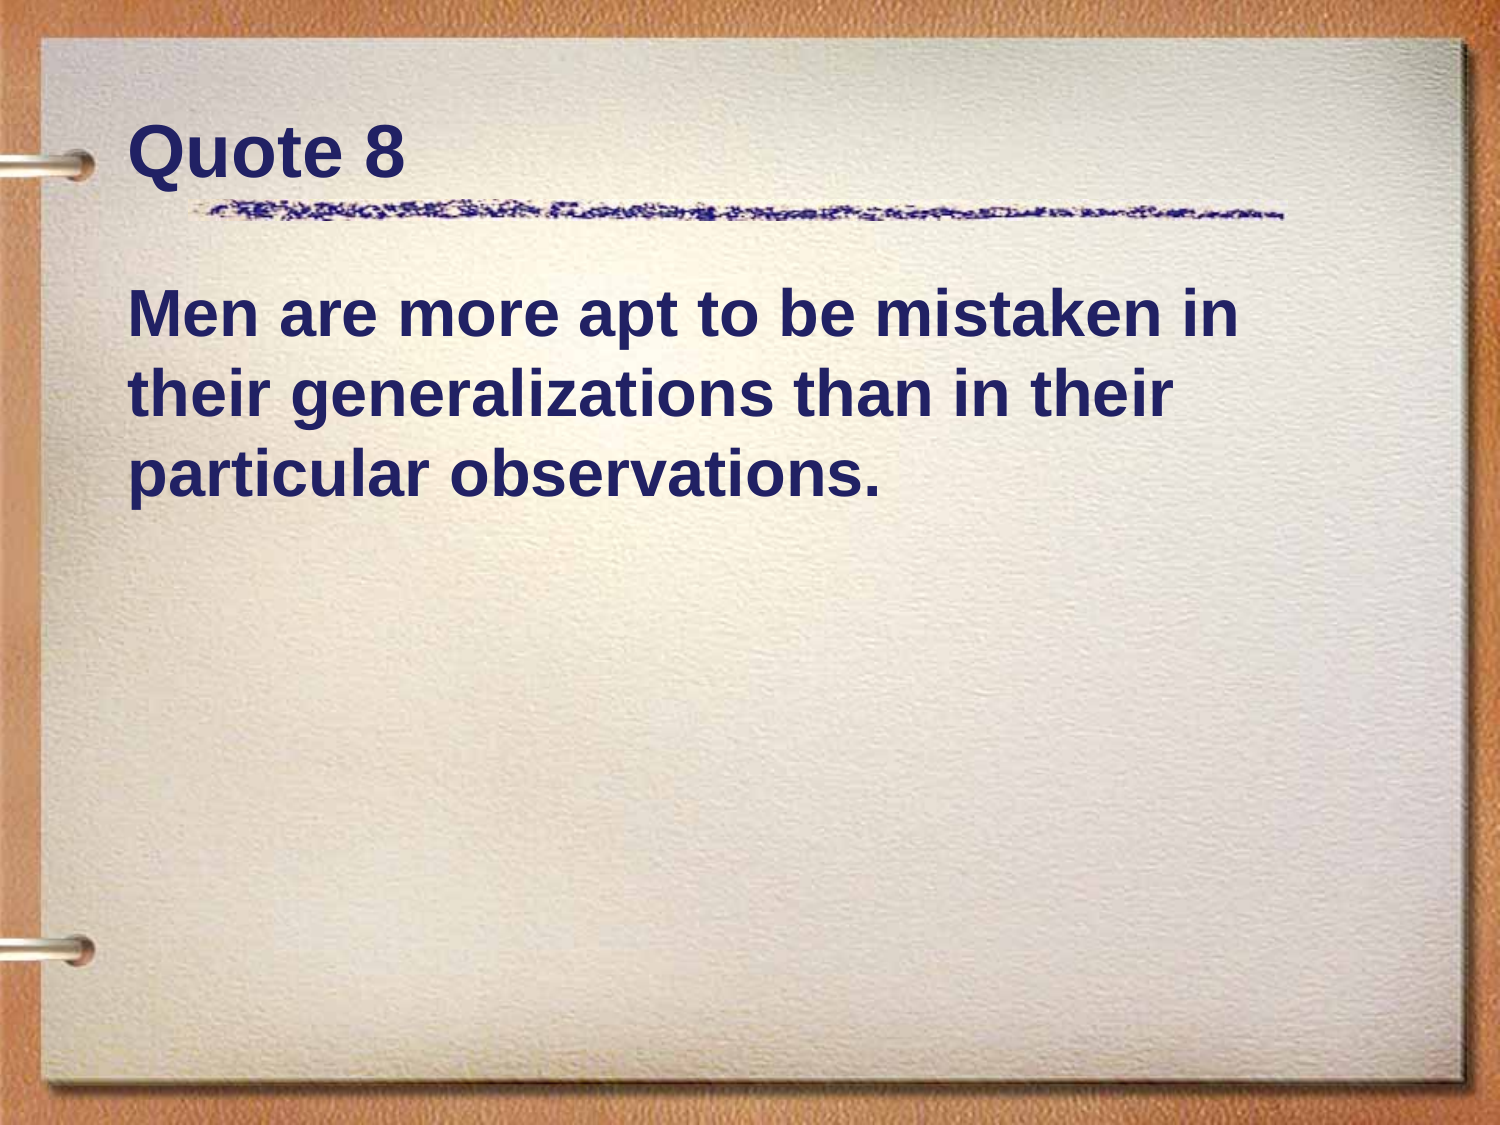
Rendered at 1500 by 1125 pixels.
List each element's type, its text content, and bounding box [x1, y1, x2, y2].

title Quote 8 [112, 87, 1388, 201]
picture [0, 0, 1500, 1125]
list Men are more apt to be mistaken in their generalizations than in their particular observations. [112, 262, 1388, 1013]
